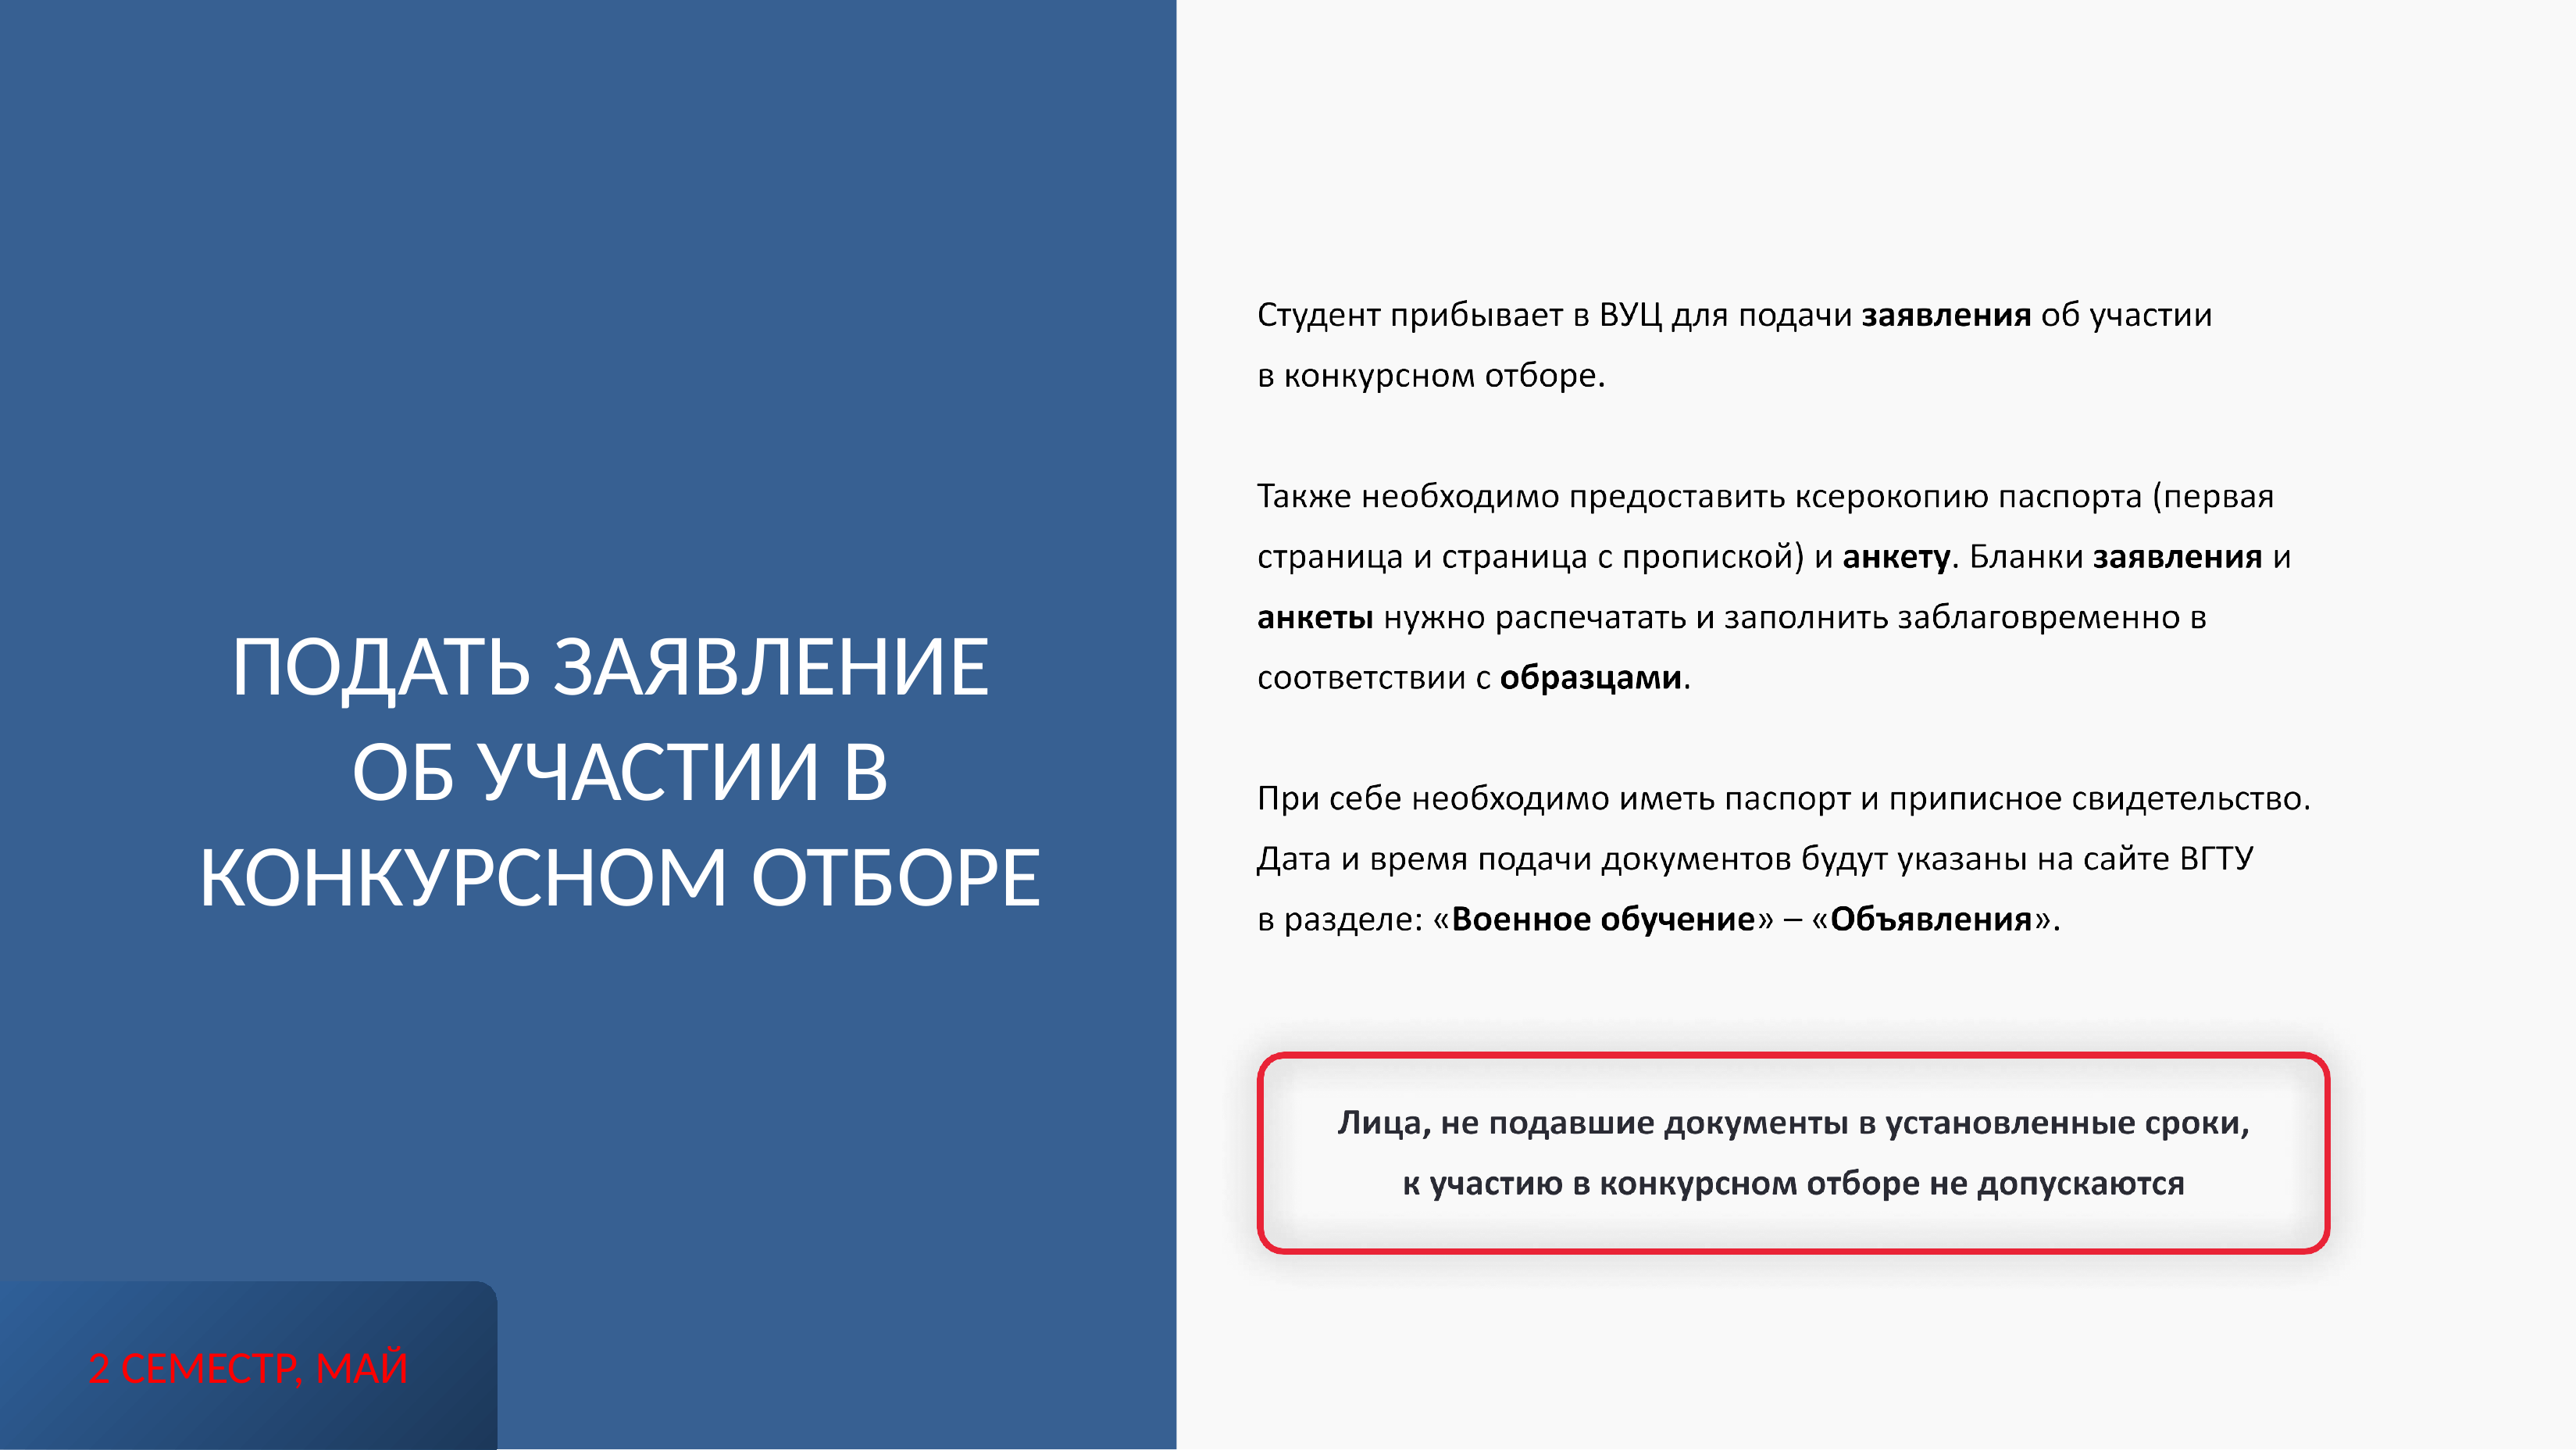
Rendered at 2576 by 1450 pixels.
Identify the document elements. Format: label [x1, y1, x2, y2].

text_box [1177, 0, 2576, 1450]
text_box [0, 0, 1177, 1450]
picture [1216, 1011, 2371, 1295]
picture [1257, 300, 2309, 938]
